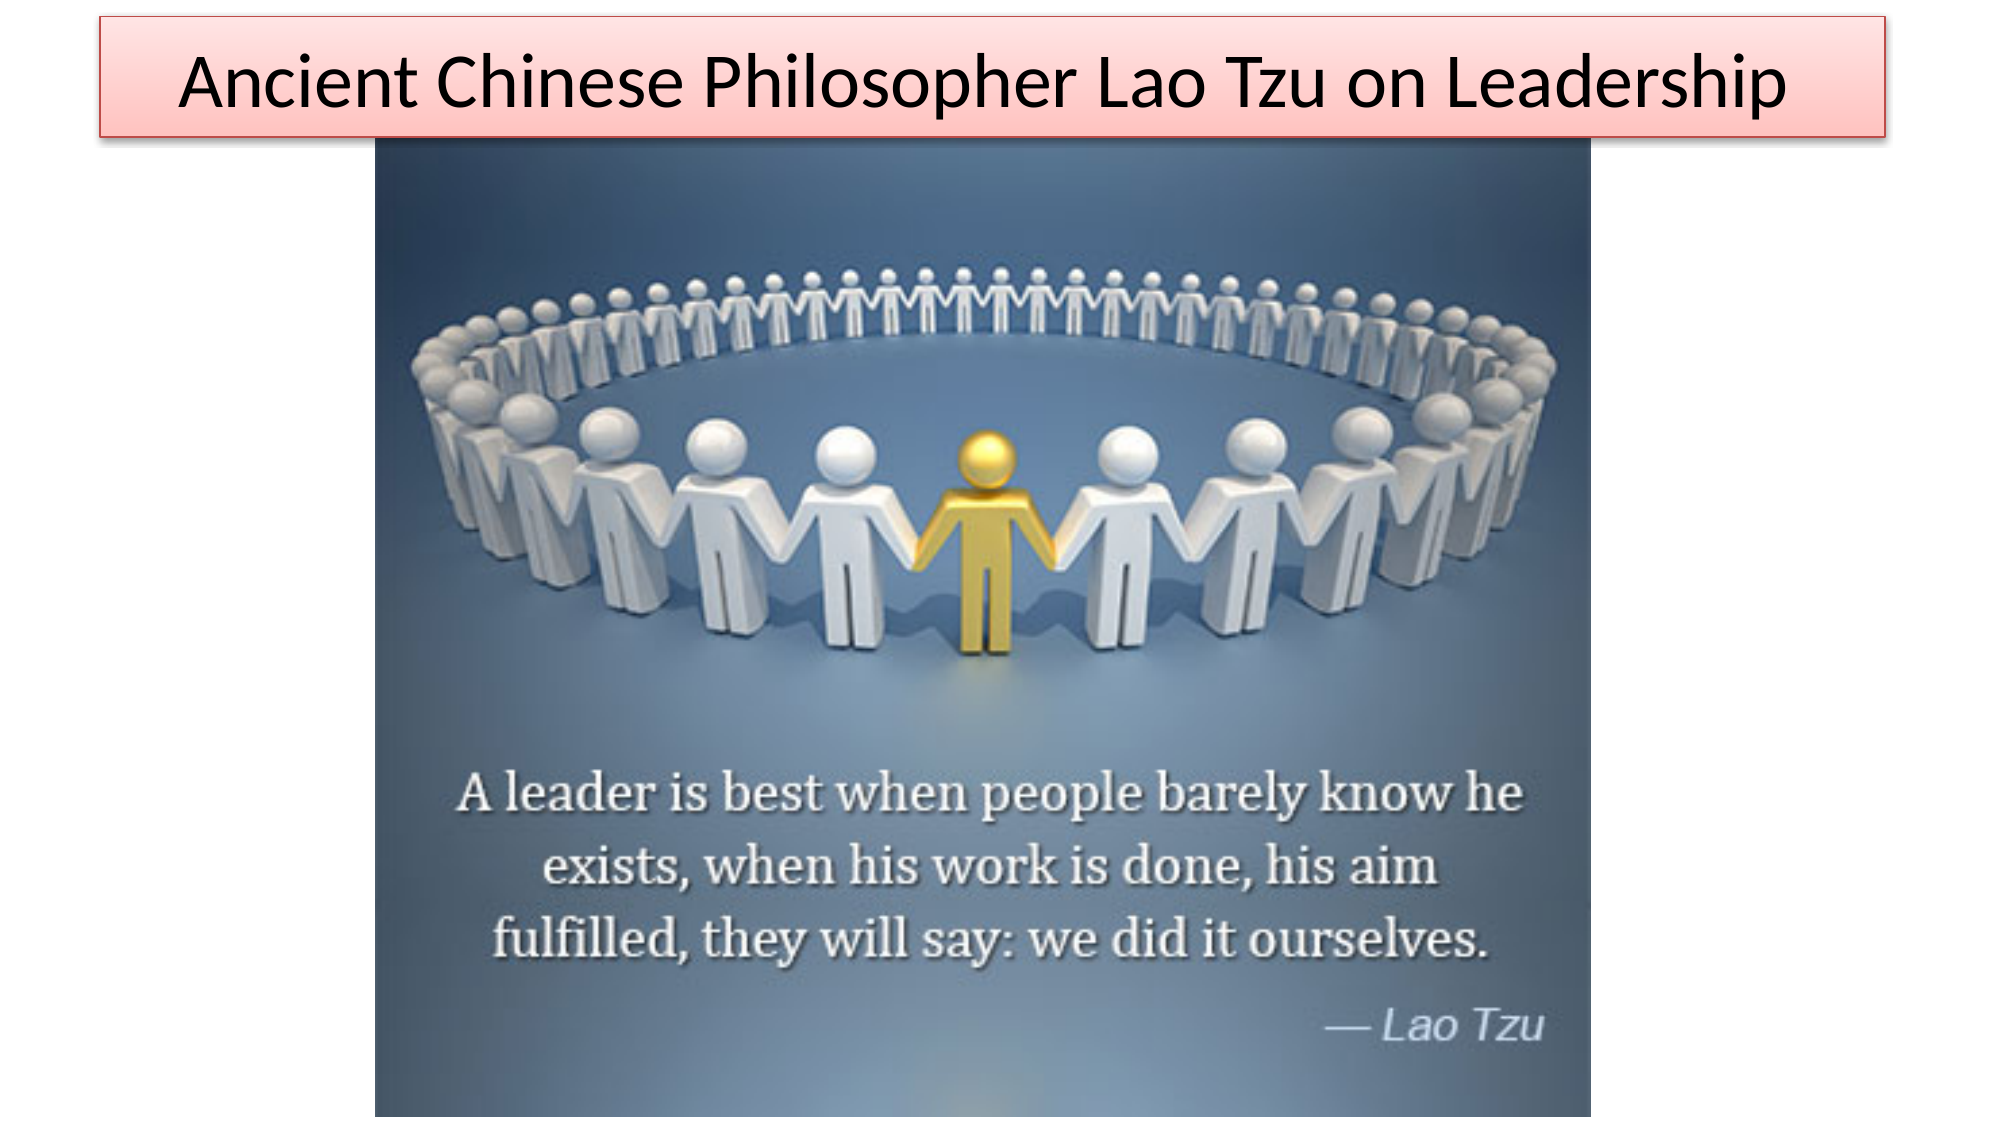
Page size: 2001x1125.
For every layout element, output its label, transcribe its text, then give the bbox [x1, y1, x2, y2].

title Ancient Chinese Philosopher Lao Tzu on Leadership [99, 16, 1886, 138]
picture [374, 35, 1592, 1117]
